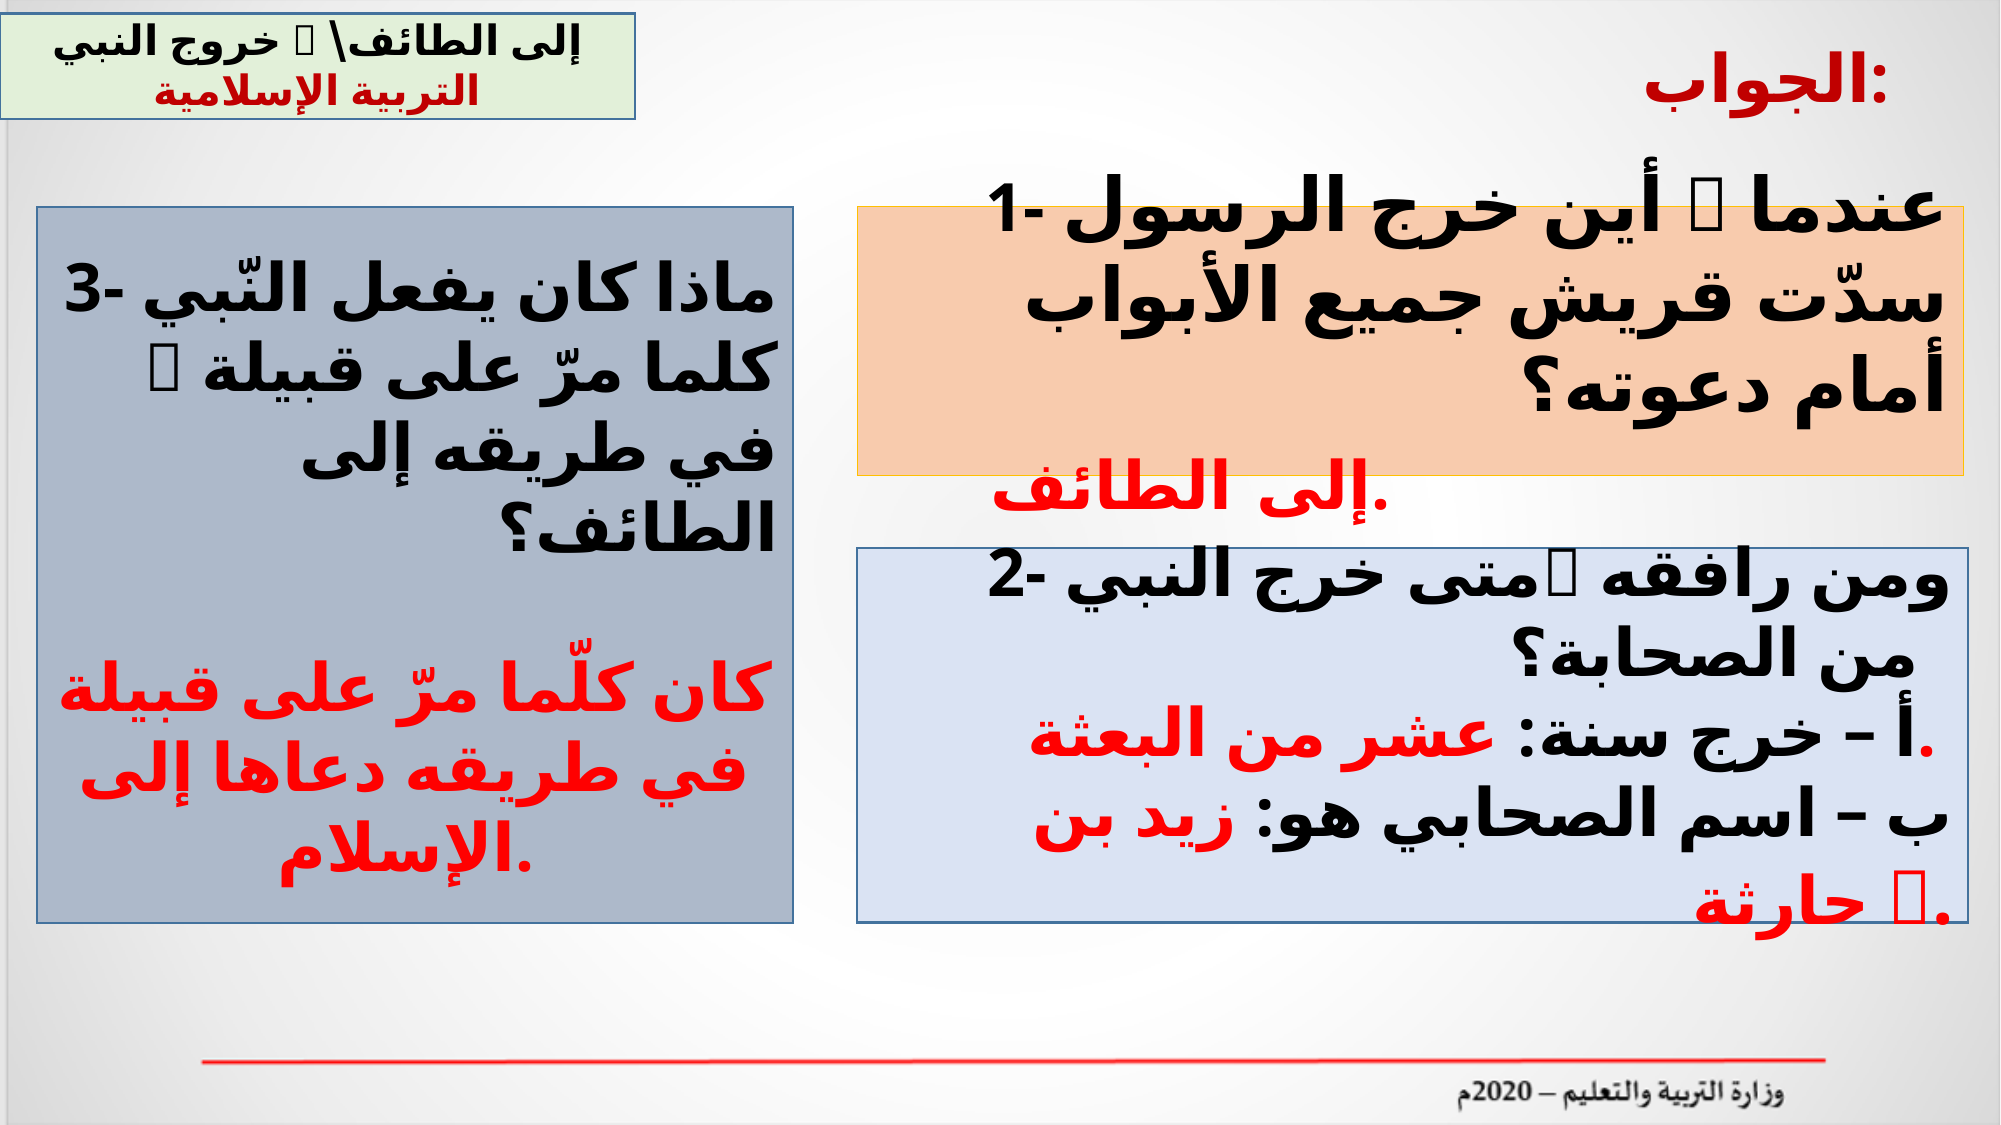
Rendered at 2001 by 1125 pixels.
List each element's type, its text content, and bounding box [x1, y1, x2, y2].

text_box خروج النبي  إلى الطائف\ التربية الإسلامية [0, 12, 636, 120]
text_box 1- أين خرج الرسول  عندما سدّت قريش جميع الأبواب أمام دعوته؟ إلى الطائف. [857, 206, 1964, 476]
picture [0, 0, 2001, 1125]
text_box الجواب: [1563, 28, 1969, 124]
text_box 3- ماذا كان يفعل النّبي  كلما مرّ على قبيلة في طريقه إلى الطائف؟ كان كلّما مرّ على قبيلة في طريقه دعاها إلى الإسلام. [36, 206, 794, 924]
text_box 2- متى خرج النبي ومن رافقه من الصحابة؟ أ – خرج سنة: عشر من البعثة. ب – اسم الصحابي هو: زيد بن حارثة . [856, 547, 1969, 924]
